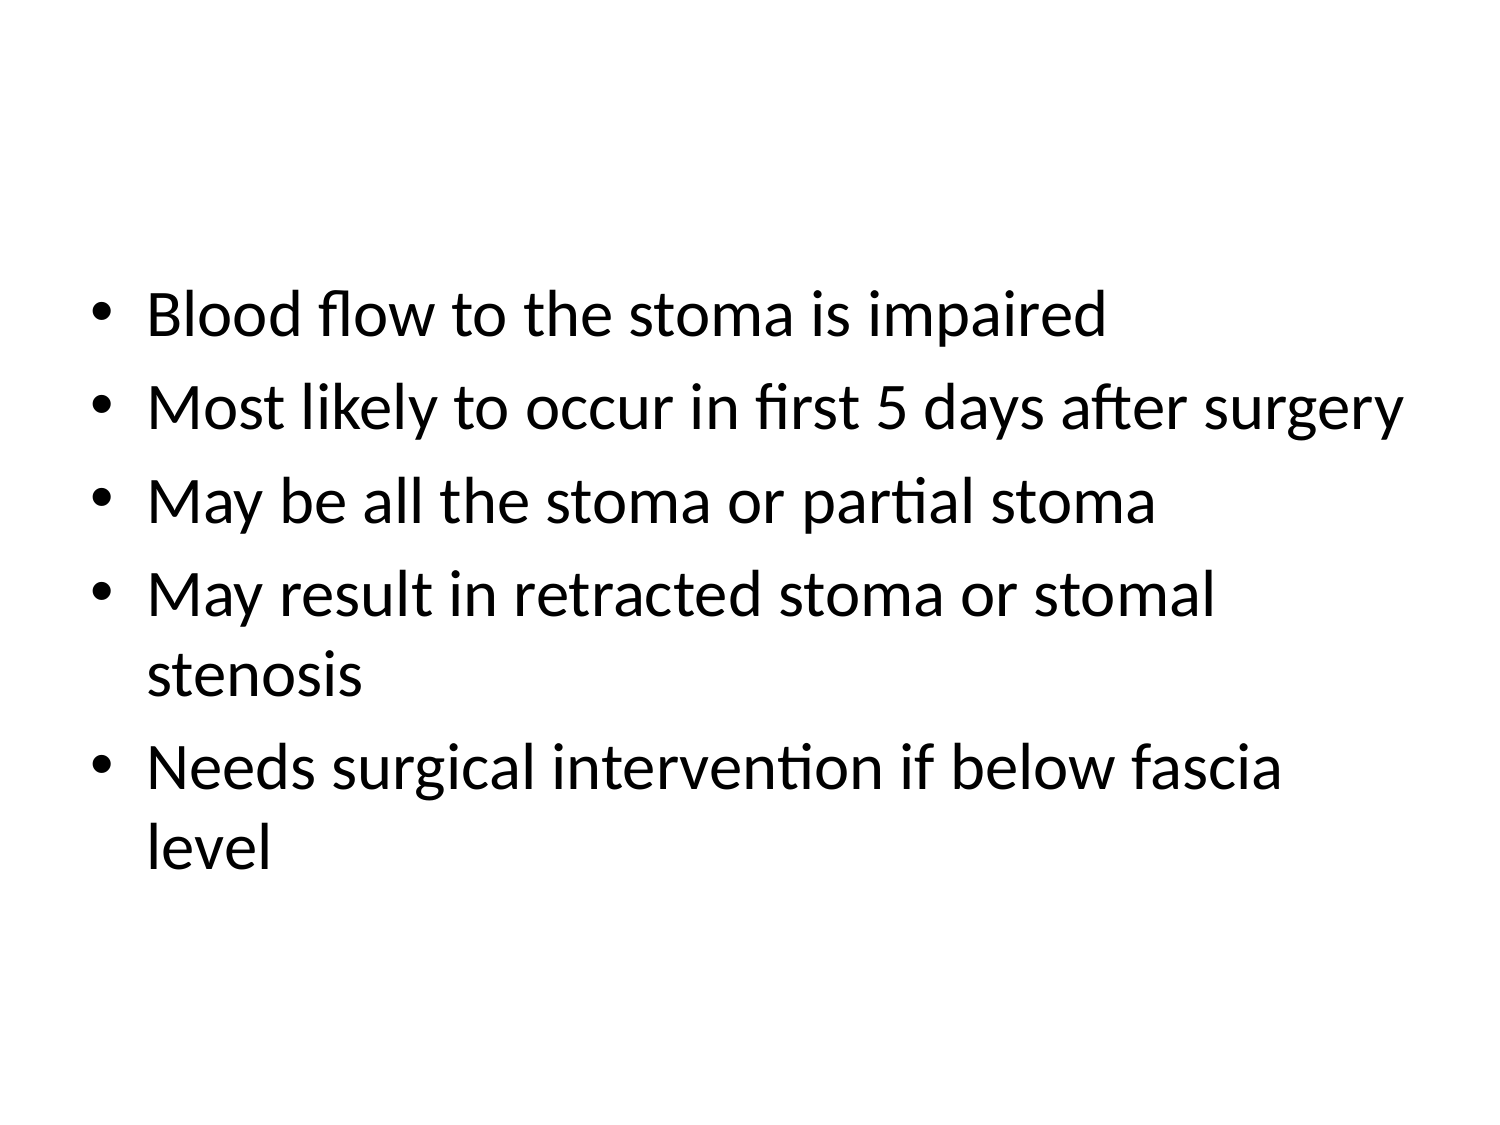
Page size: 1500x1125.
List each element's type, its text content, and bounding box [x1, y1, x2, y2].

list Blood flow to the stoma is impaired Most likely to occur in first 5 days after surgery May be all the stoma or partial stoma May result in retracted stoma or stomal stenosis Needs surgical intervention if below fascia level [75, 262, 1425, 1005]
